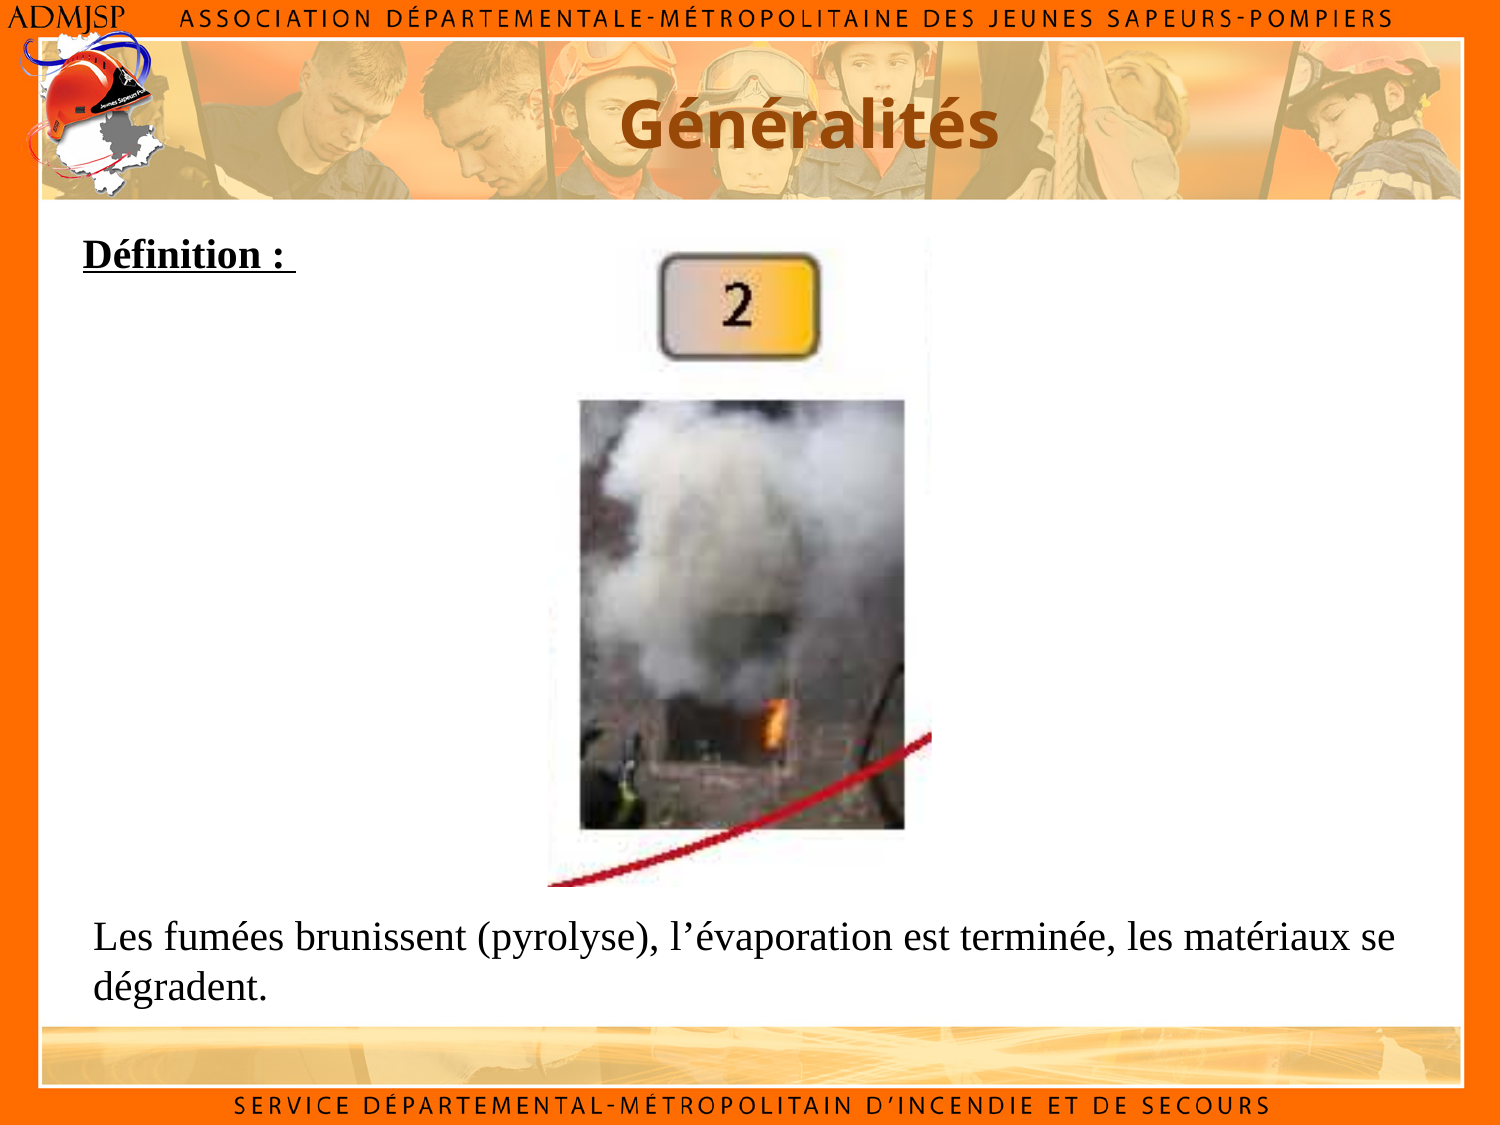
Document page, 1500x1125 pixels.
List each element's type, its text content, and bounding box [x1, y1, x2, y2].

picture [0, 1, 1500, 1125]
text_box Généralités [183, 45, 1453, 200]
text_box Définition : [67, 215, 1412, 285]
text_box Les fumées brunissent (pyrolyse), l’évaporation est terminée, les matériaux se dégradent. [78, 901, 1422, 1016]
